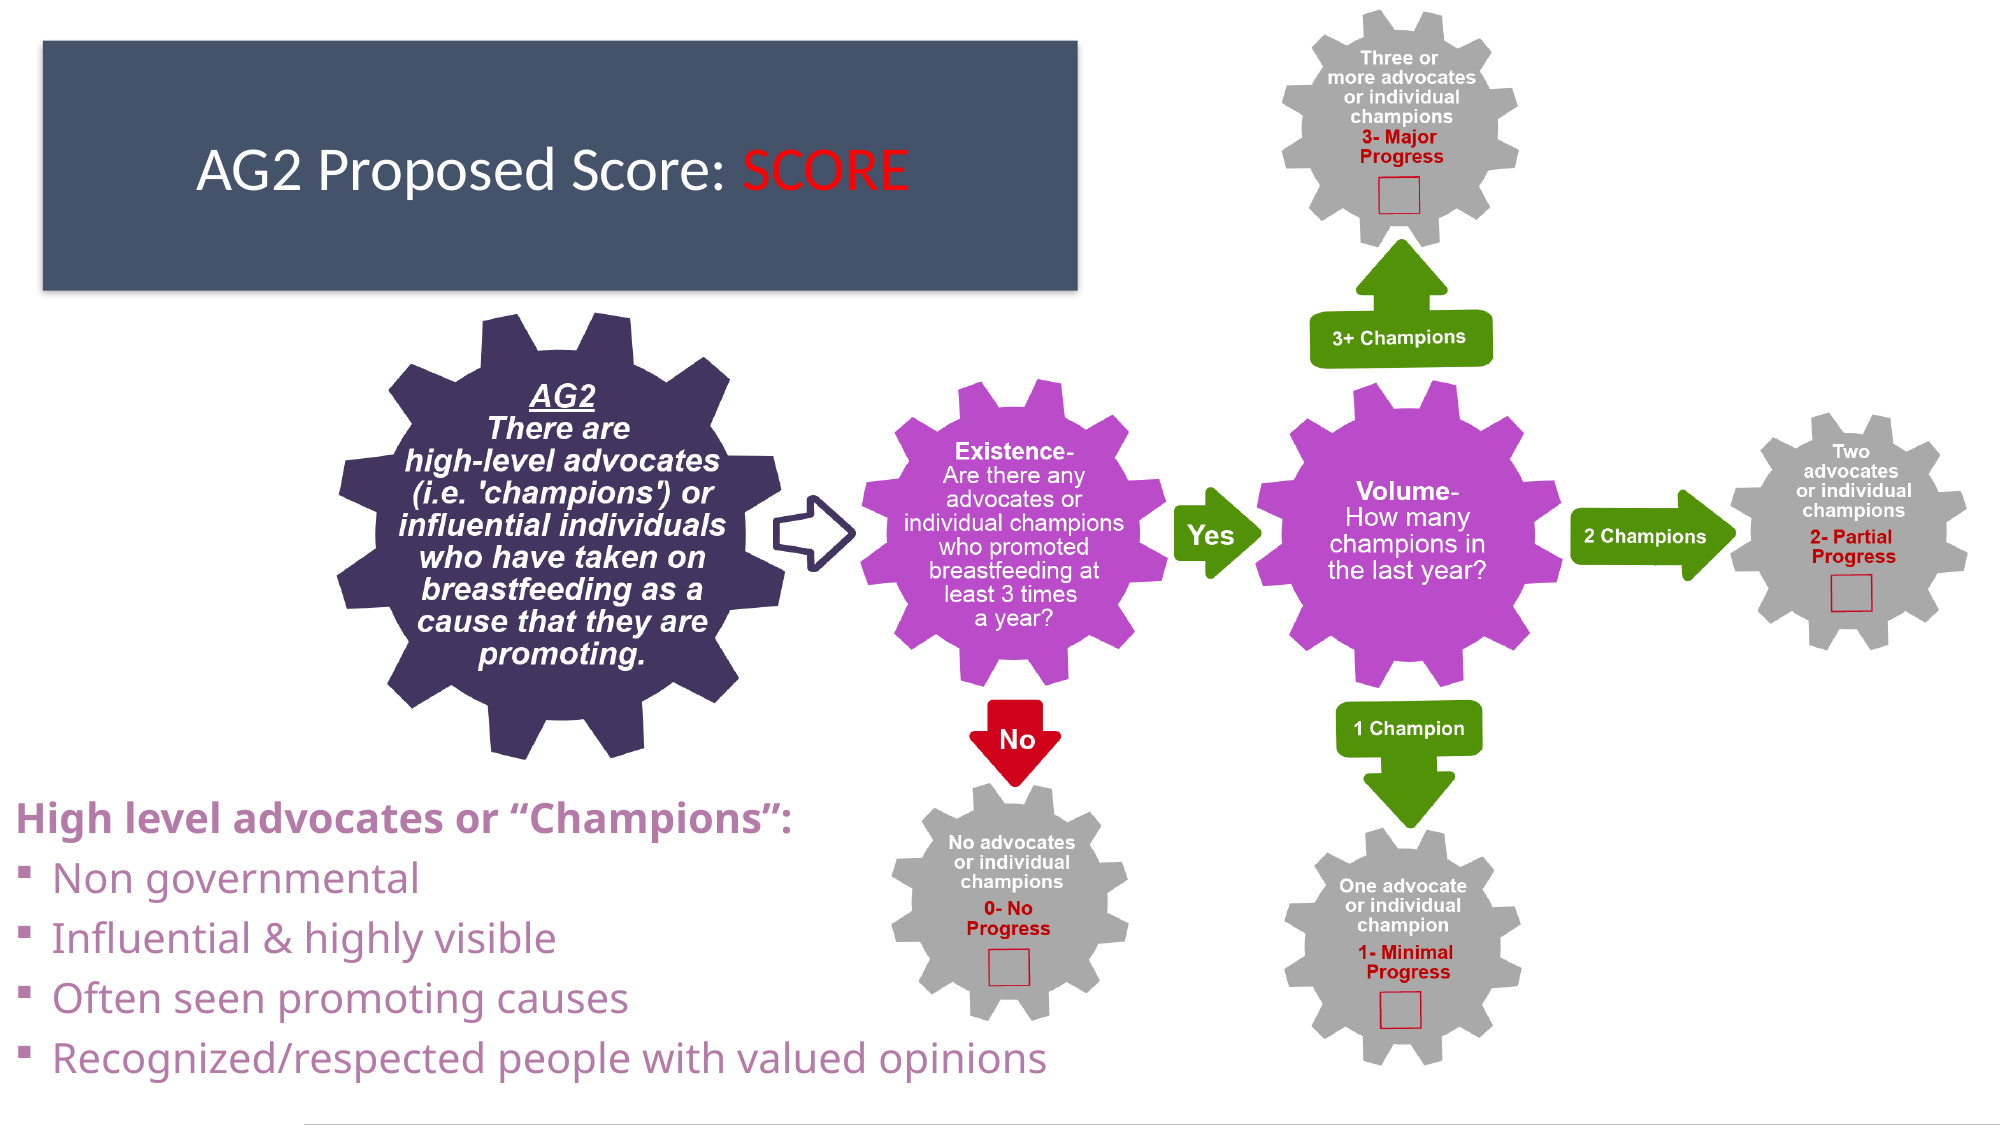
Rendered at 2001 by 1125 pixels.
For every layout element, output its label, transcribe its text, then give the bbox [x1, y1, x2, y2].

text_box AG2 Proposed Score: SCORE [42, 40, 304, 292]
picture [304, 0, 2000, 1125]
text_box High level advocates or “Champions”: Non governmental Influential & highly visible Often seen promoting causes Recognized/respected people with valued opinions [0, 780, 304, 1090]
